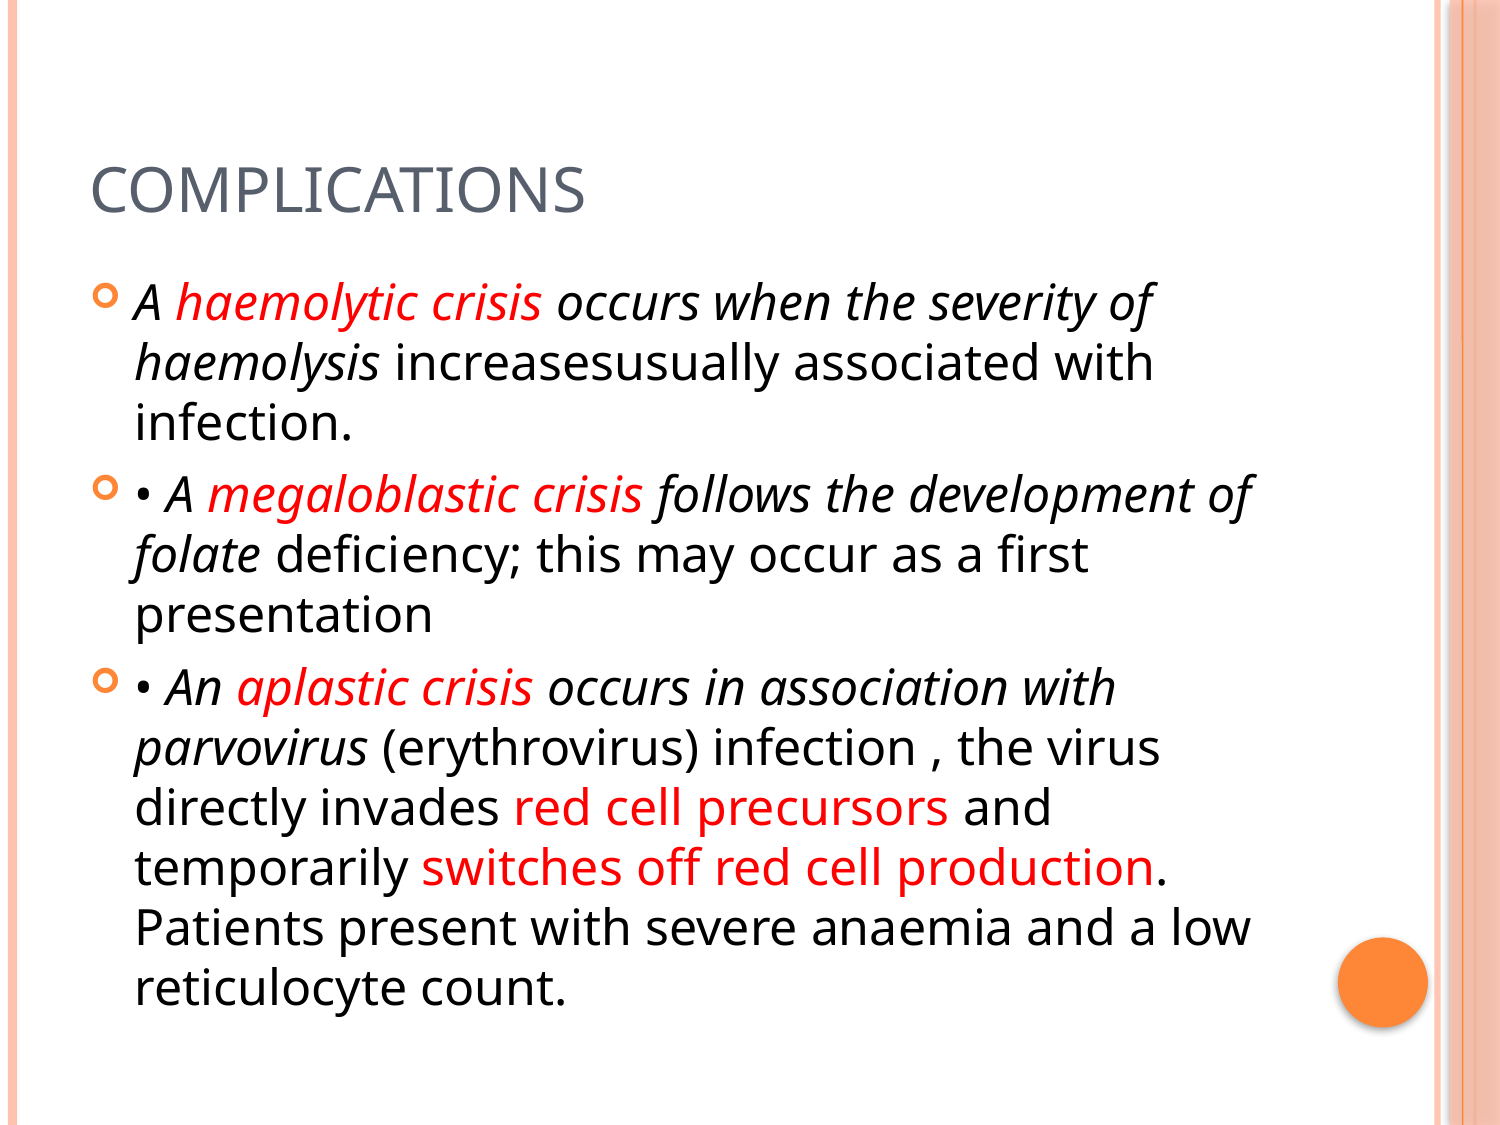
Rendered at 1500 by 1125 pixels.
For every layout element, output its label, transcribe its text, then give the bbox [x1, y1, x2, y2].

title Complications [75, 45, 1300, 233]
list A haemolytic crisis occurs when the severity of haemolysis increasesusually associated with infection. • A megaloblastic crisis follows the development of folate deficiency; this may occur as a first presentation • An aplastic crisis occurs in association with parvovirus (erythrovirus) infection , the virus directly invades red cell precursors and temporarily switches off red cell production. Patients present with severe anaemia and a low reticulocyte count. [75, 262, 1300, 1062]
